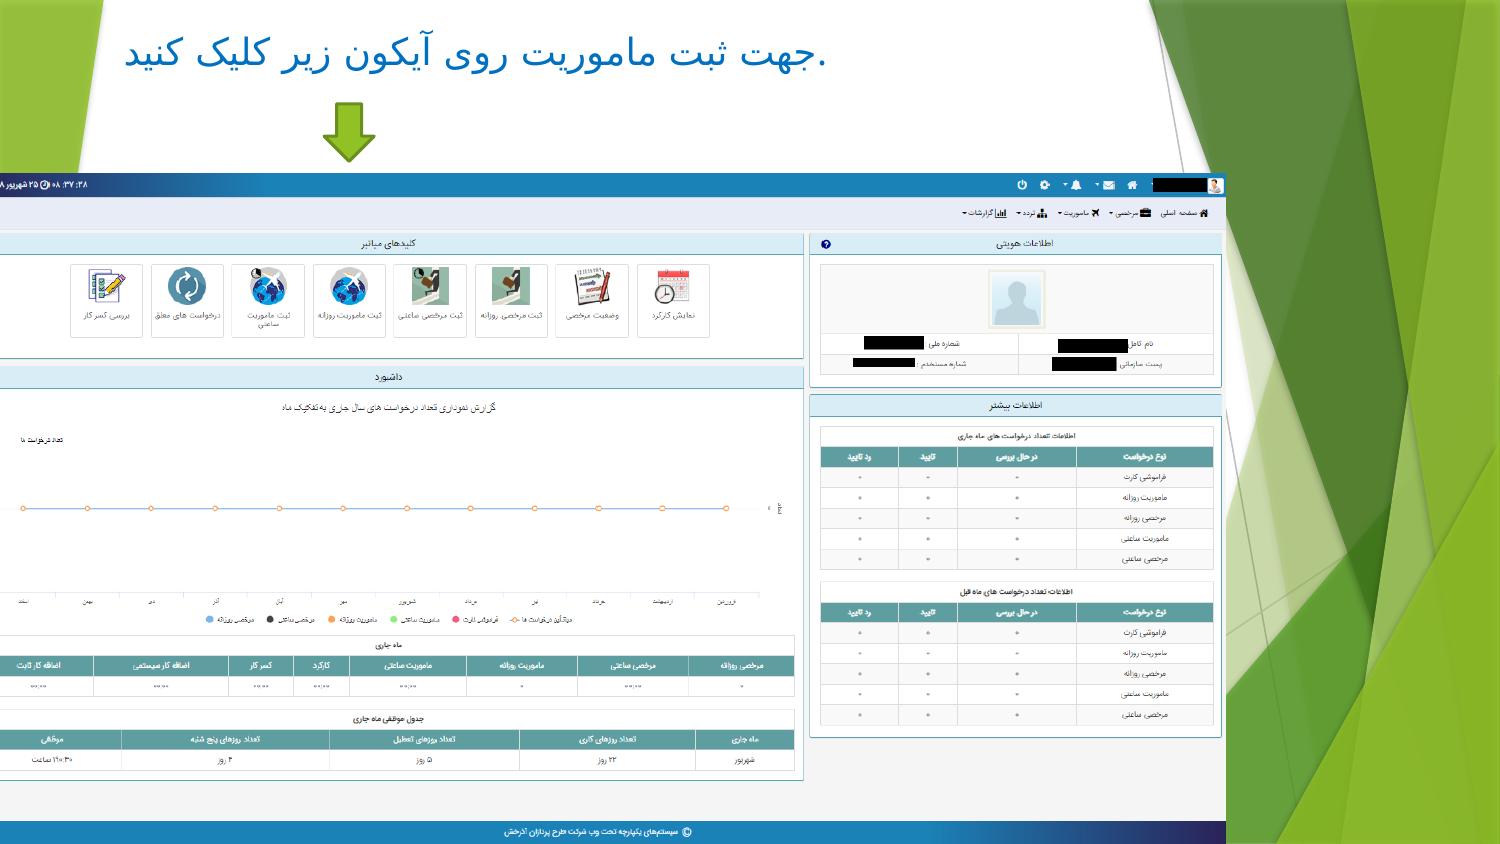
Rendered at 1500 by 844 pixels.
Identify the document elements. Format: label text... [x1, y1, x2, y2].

picture [0, 172, 1227, 844]
text_box [322, 102, 376, 163]
text_box جهت ثبت ماموریت روی آیکون زیر کلیک کنید. [108, 21, 842, 81]
